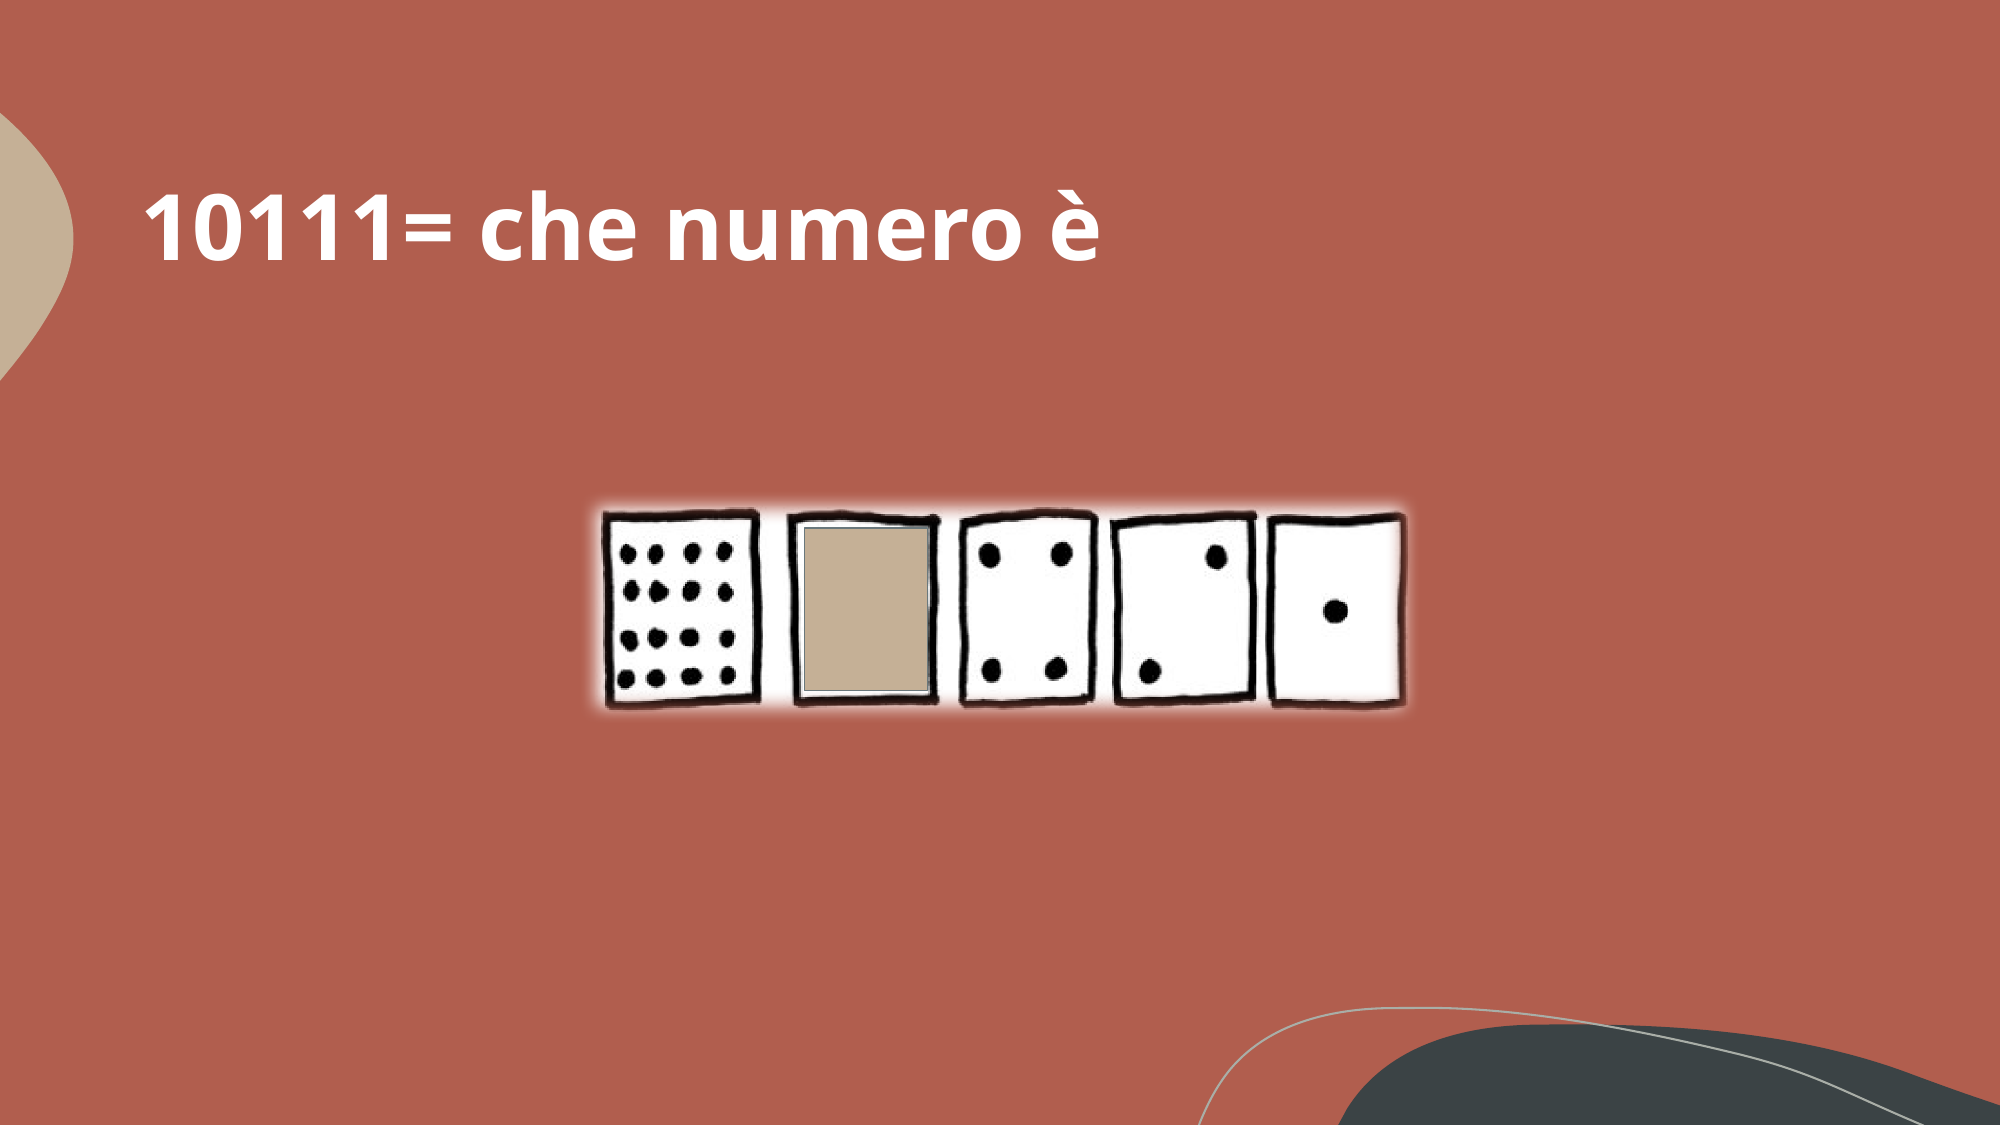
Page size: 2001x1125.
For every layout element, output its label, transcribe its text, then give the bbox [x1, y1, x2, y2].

picture [579, 490, 1421, 724]
title 10111= che numero è [125, 125, 1875, 338]
